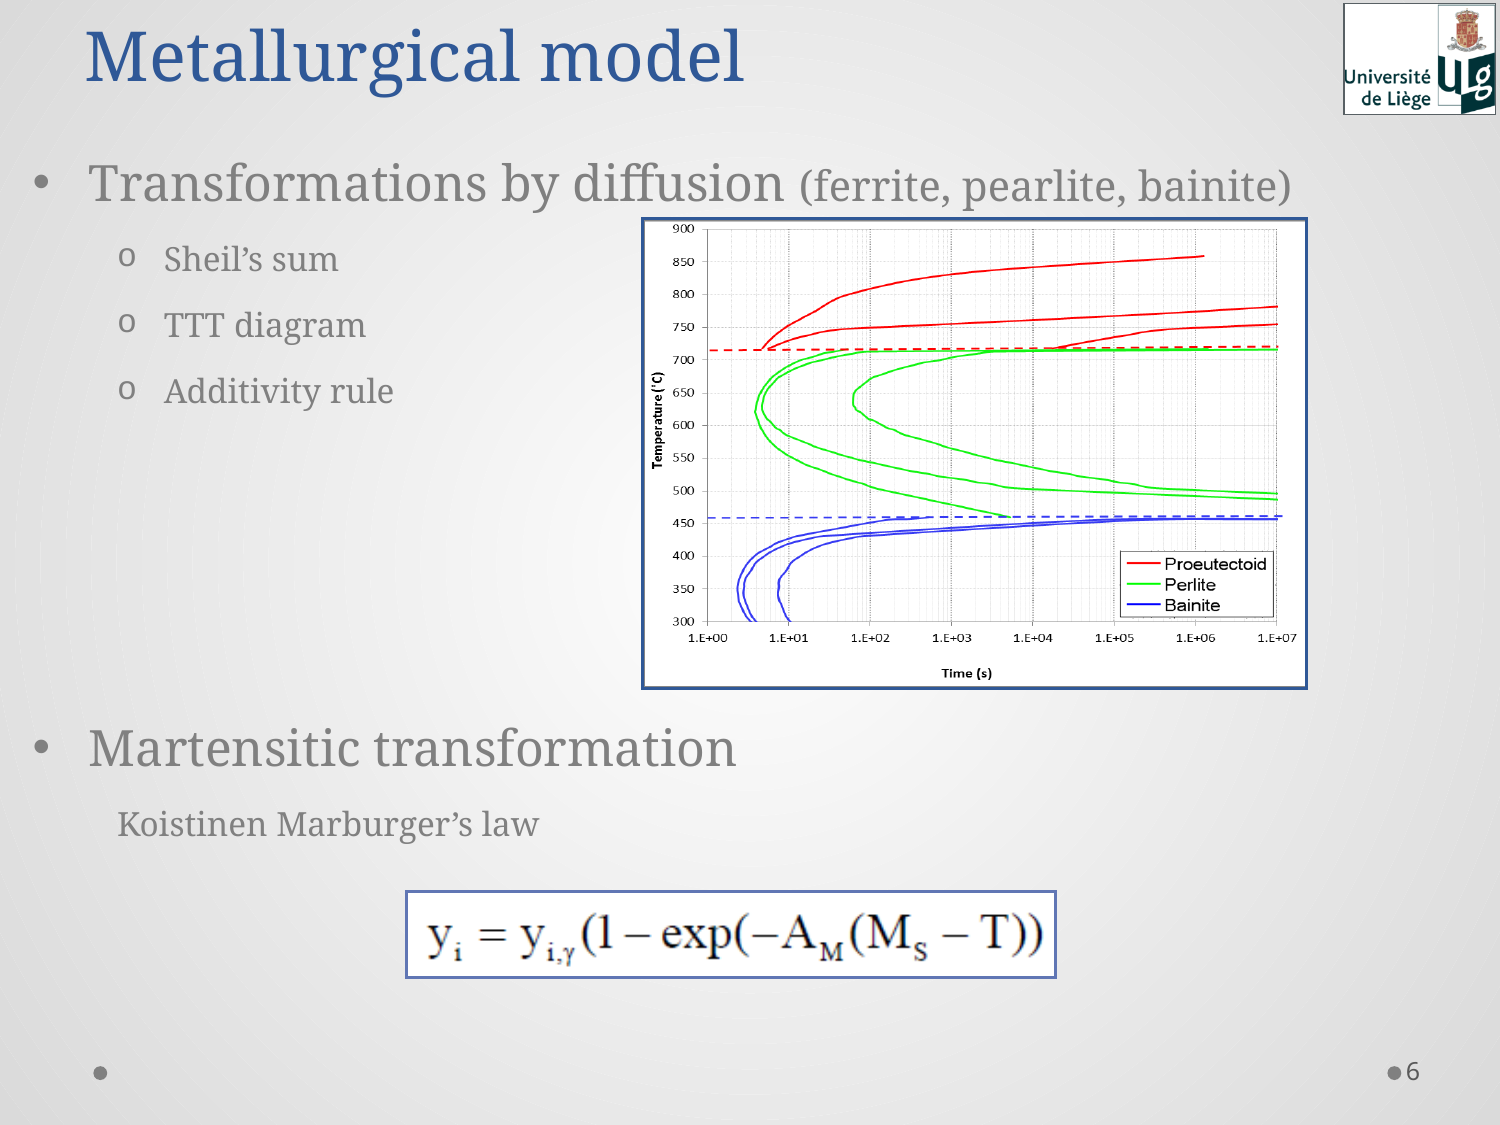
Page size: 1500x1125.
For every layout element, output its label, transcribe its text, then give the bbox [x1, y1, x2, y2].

picture [643, 220, 1306, 688]
title Metallurgical model [69, 13, 1339, 104]
list Transformations by diffusion (ferrite, pearlite, bainite) Sheil’s sum TTT diagram Additivity rule Martensitic transformation Koistinen Marburger’s law [17, 113, 1438, 1012]
picture [1344, 3, 1495, 114]
slide_number 6 [1401, 1042, 1494, 1103]
picture [407, 892, 1055, 976]
